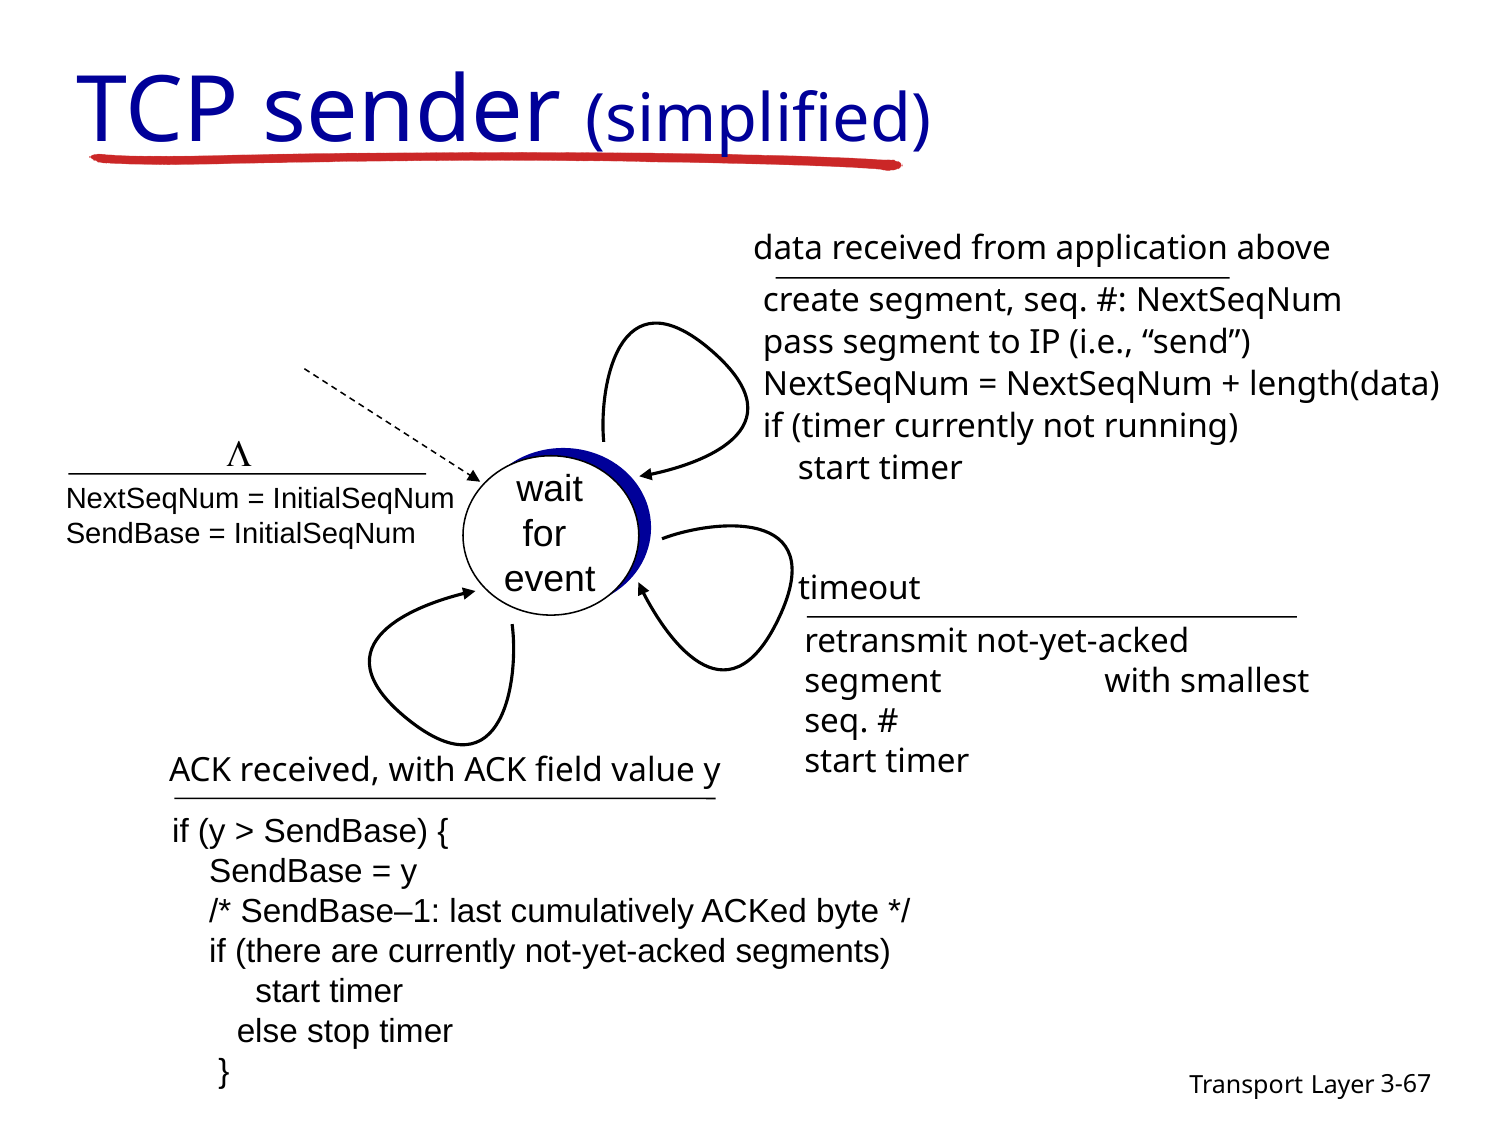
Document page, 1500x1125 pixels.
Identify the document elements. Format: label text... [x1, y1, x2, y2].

text_box [611, 477, 639, 594]
text_box wait for event [489, 456, 611, 606]
text_box [638, 525, 791, 671]
picture [86, 147, 912, 177]
text_box [510, 606, 592, 616]
slide_number 3-67 [1365, 1059, 1477, 1106]
text_box [611, 460, 652, 595]
text_box NextSeqNum = InitialSeqNum SendBase = InitialSeqNum [51, 471, 470, 557]
text_box [602, 322, 748, 481]
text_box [155, 740, 929, 1099]
text_box L [211, 421, 268, 482]
footer Transport Layer [930, 1056, 1391, 1105]
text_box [788, 558, 1330, 748]
text_box [470, 469, 481, 482]
text_box [466, 478, 489, 592]
title TCP sender (simplified) [61, 30, 1331, 179]
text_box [755, 218, 1454, 536]
text_box [524, 447, 602, 456]
text_box [369, 587, 514, 738]
